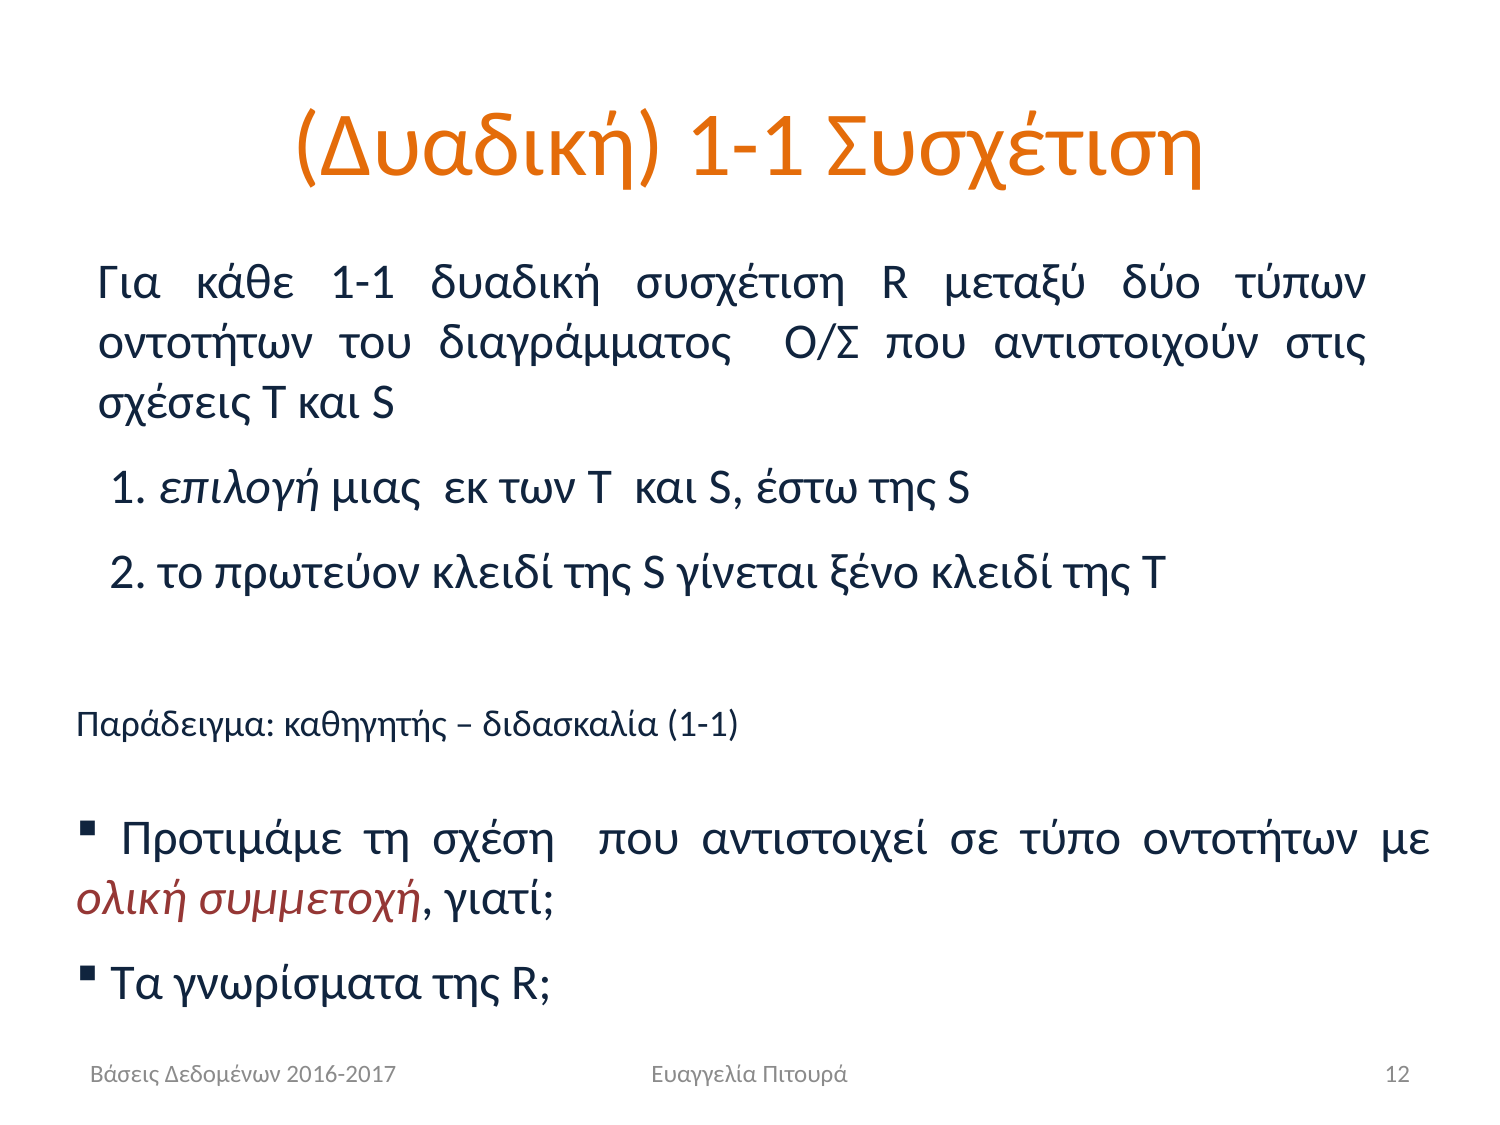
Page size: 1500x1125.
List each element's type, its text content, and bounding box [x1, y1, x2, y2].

text_box Προτιμάμε τη σχέση που αντιστοιχεί σε τύπο οντοτήτων με ολική συμμετοχή, γιατί; Τα γνωρίσματα της R; [61, 797, 1446, 1018]
slide_number Βάσεις Δεδομένων 2016-2017 [75, 1042, 425, 1103]
text_box Παράδειγμα: καθηγητής – διδασκαλία (1-1) [61, 692, 959, 752]
footer Ευαγγελία Πιτουρά [512, 1042, 988, 1103]
title (Δυαδική) 1-1 Συσχέτιση [75, 45, 1425, 233]
text_box Για κάθε 1-1 δυαδική συσχέτιση R μεταξύ δύο τύπων οντοτήτων του διαγράμματος Ο/Σ που αντιστοιχούν στις σχέσεις Τ και S 1. επιλογή μιας εκ των Τ και S, έστω της S 2. το πρωτεύον κλειδί της S γίνεται ξένο κλειδί της Τ [83, 241, 1382, 607]
slide_number 12 [1074, 1042, 1425, 1103]
